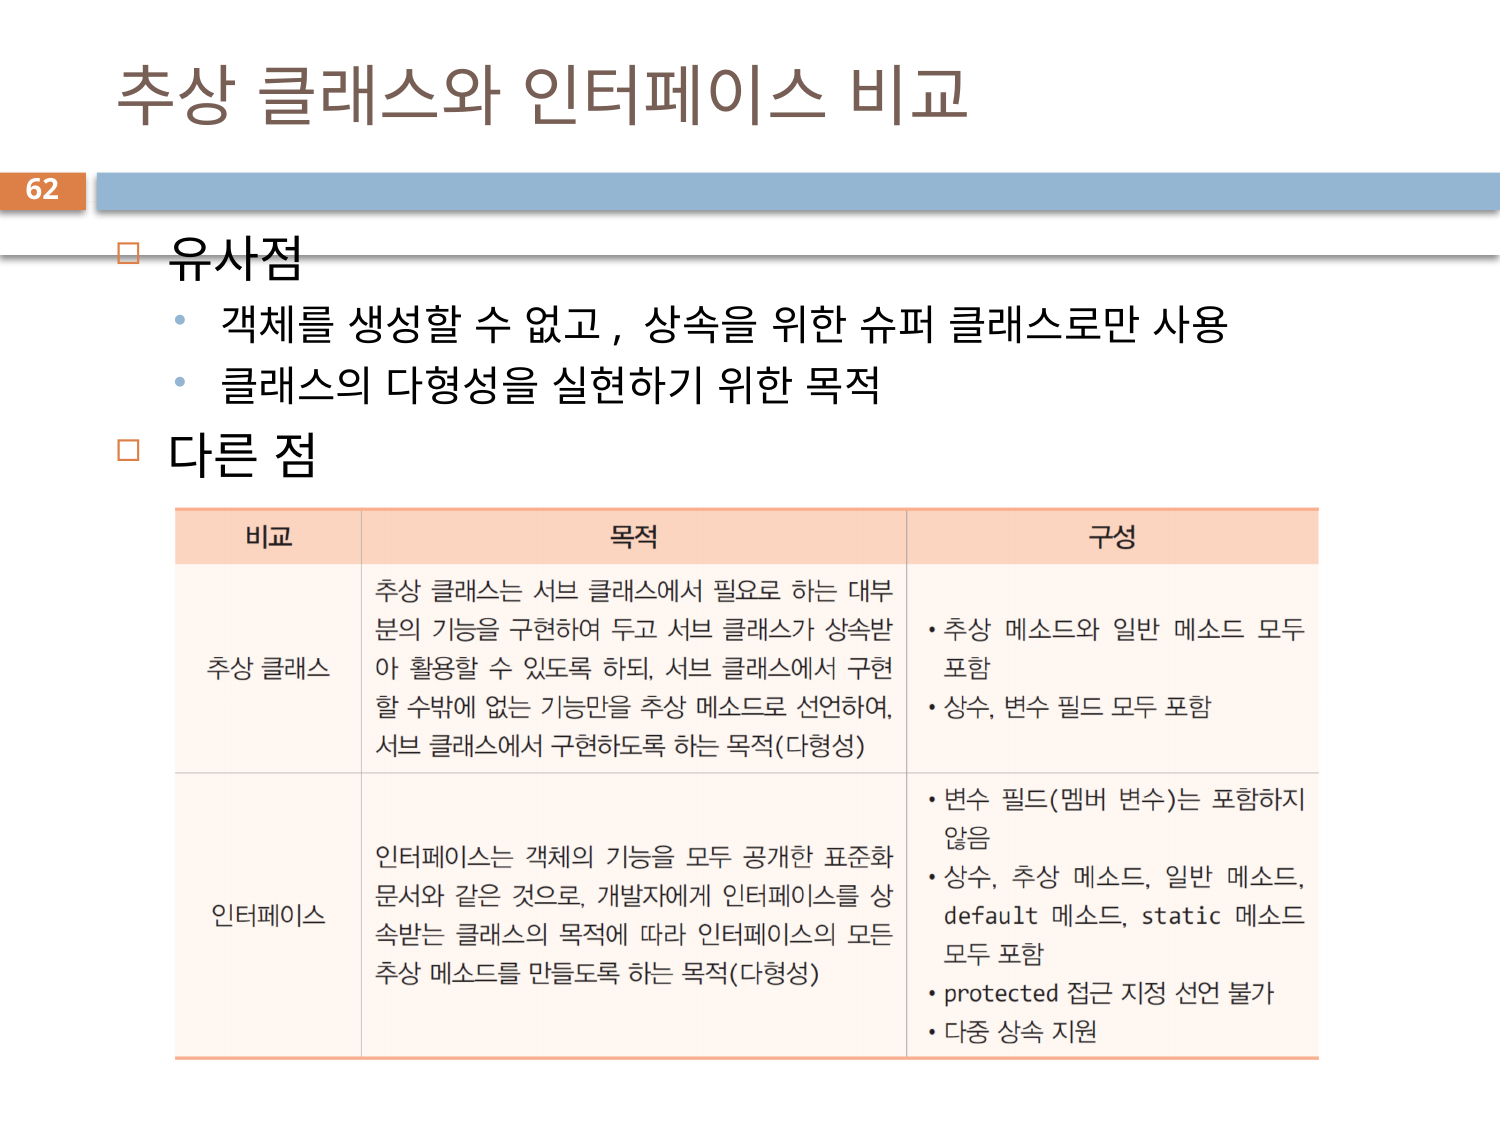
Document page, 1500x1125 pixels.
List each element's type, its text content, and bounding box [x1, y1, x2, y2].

picture [170, 503, 1328, 1067]
slide_number 62 [0, 170, 87, 211]
title 추상 클래스와 인터페이스 비교 [100, 37, 1438, 149]
list 유사점 객체를 생성할 수 없고, 상속을 위한 슈퍼 클래스로만 사용 클래스의 다형성을 실현하기 위한 목적 다른 점 [100, 219, 1438, 1047]
